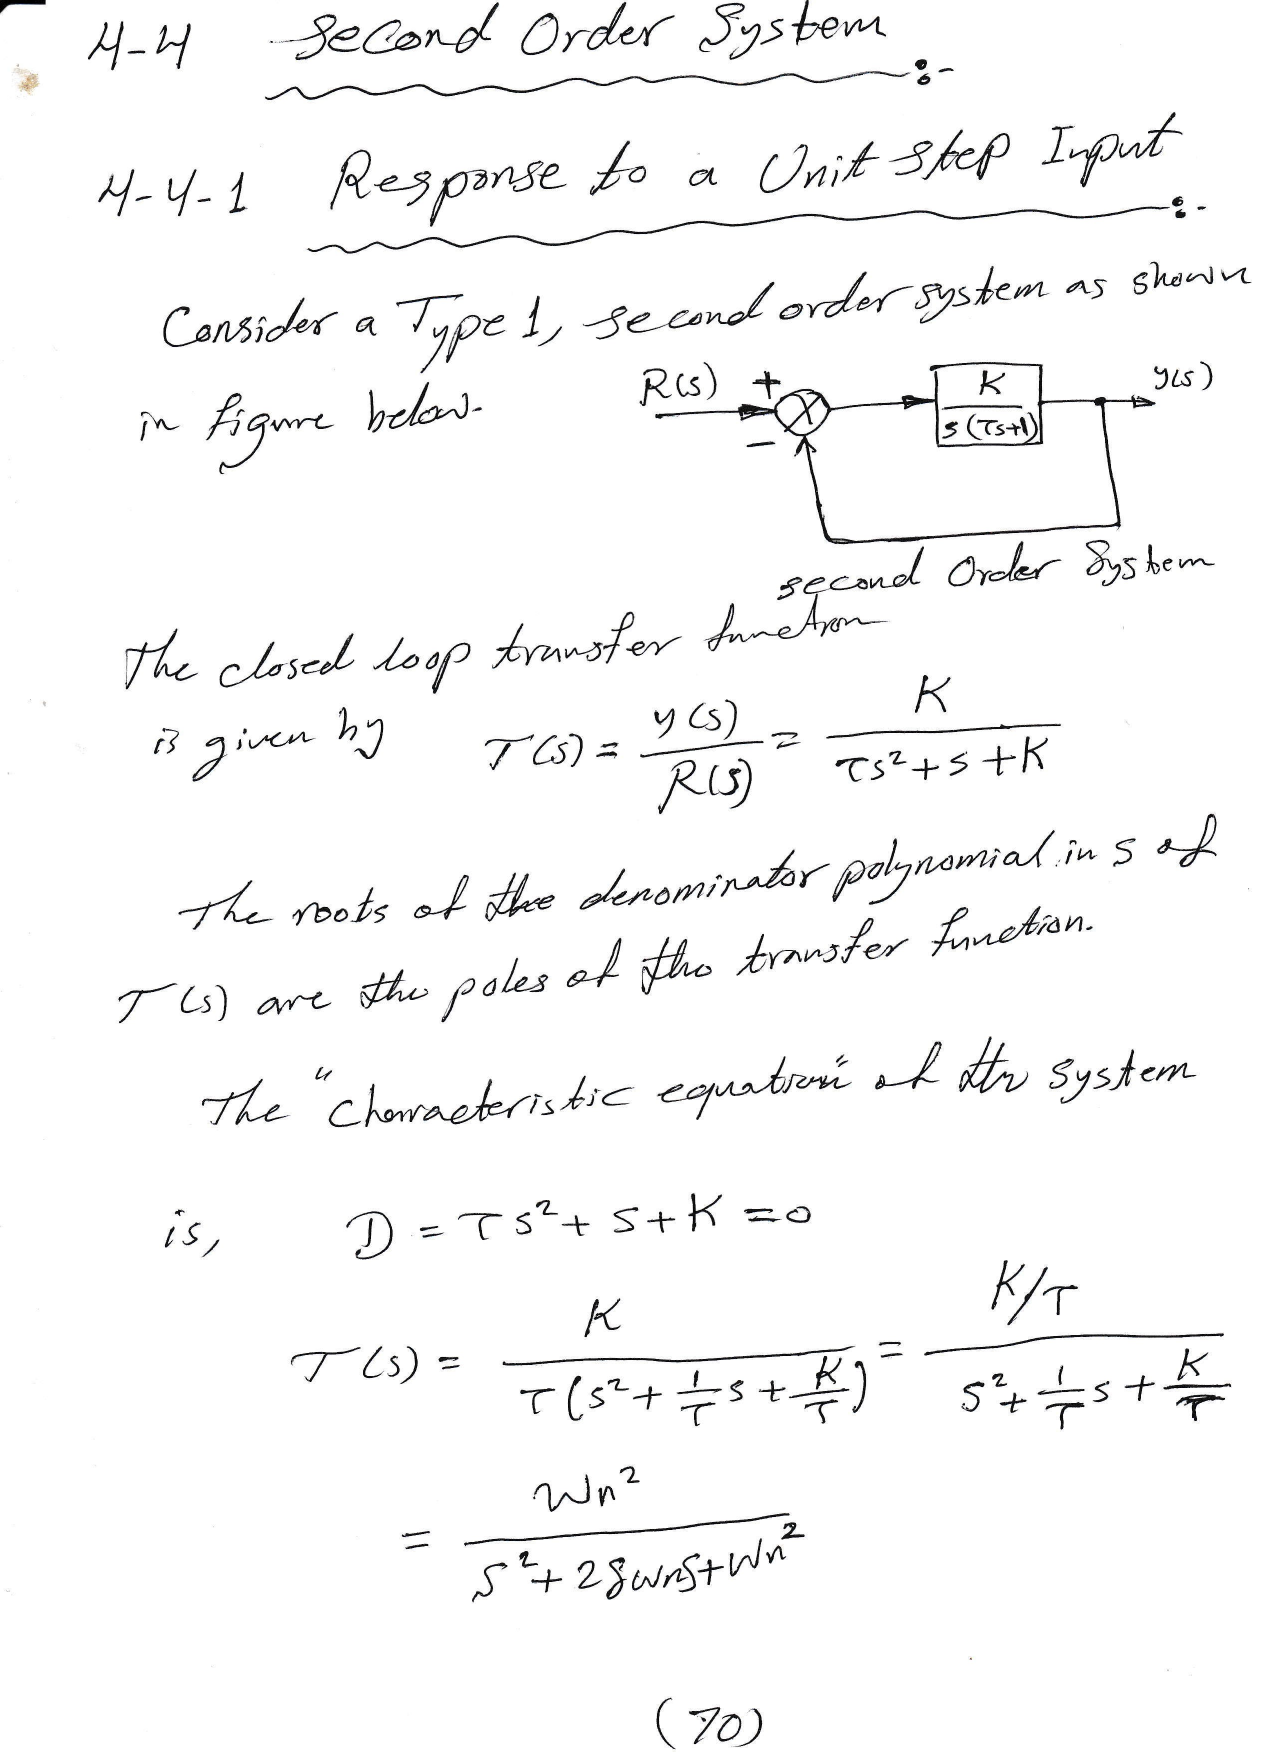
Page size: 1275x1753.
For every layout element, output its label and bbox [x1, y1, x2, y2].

text_box [0, 0, 1258, 1752]
